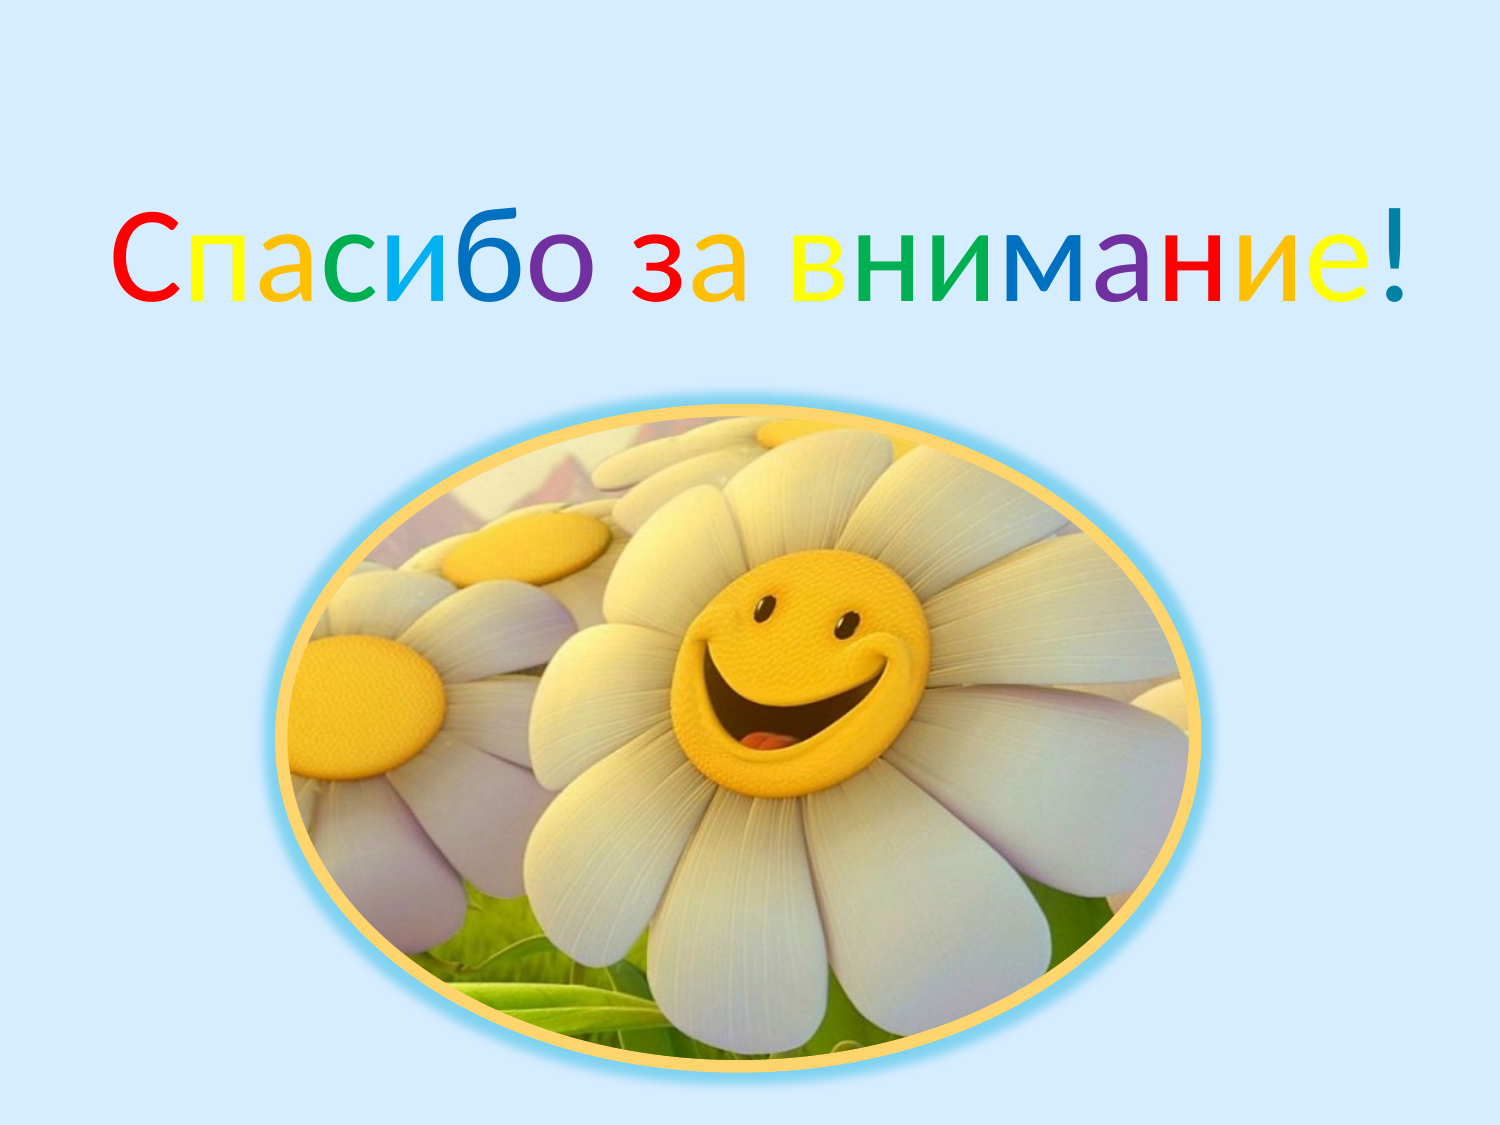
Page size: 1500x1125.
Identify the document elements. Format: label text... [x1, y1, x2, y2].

title Спасибо за внимание! [88, 105, 1439, 387]
picture [280, 409, 1196, 1067]
